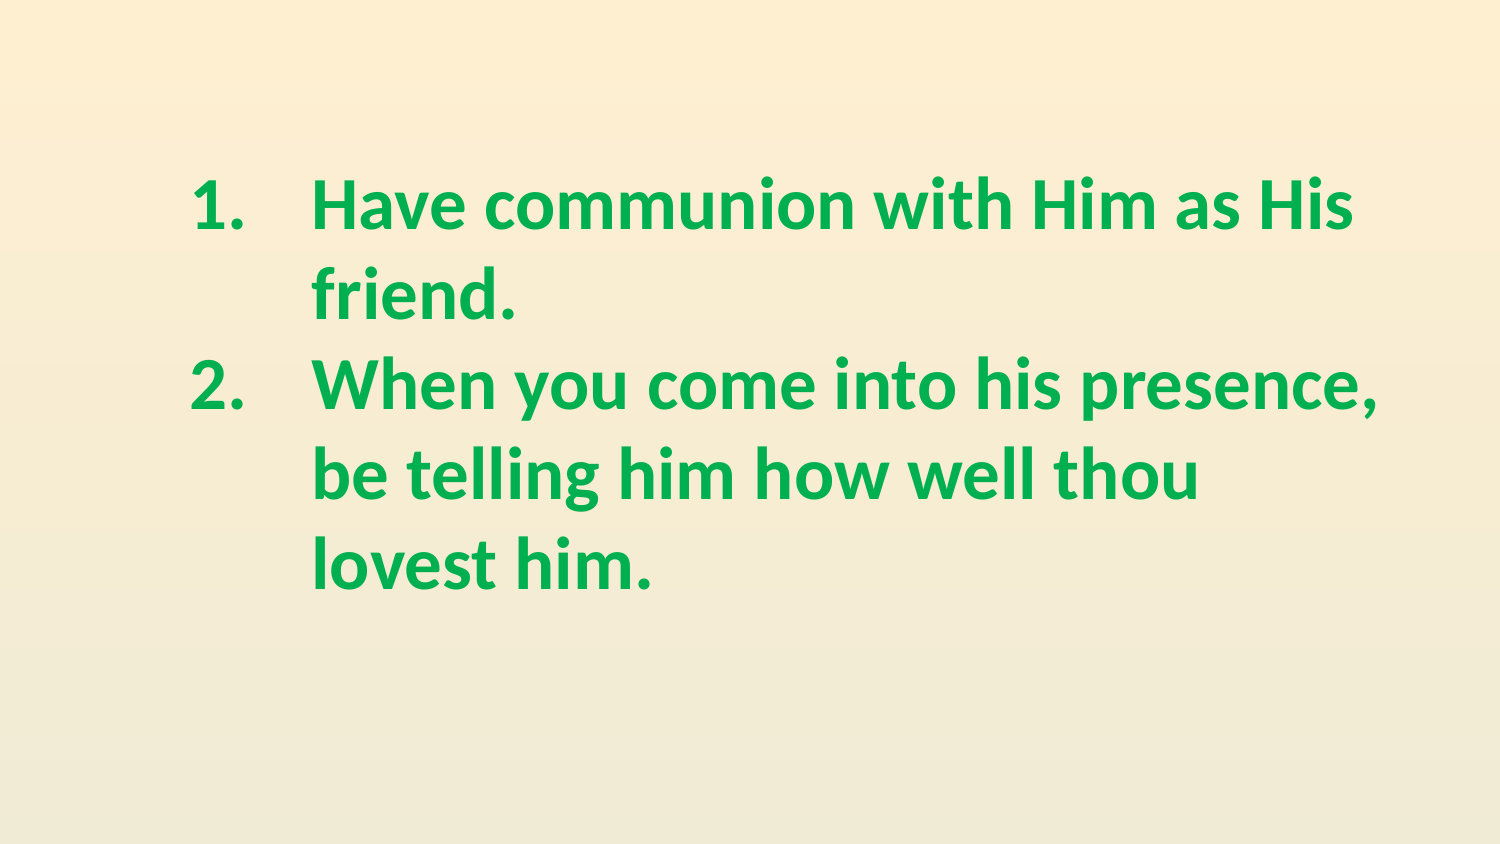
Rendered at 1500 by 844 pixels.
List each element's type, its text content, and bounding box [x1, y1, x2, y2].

text_box Have communion with Him as His friend. When you come into his presence, be telling him how well thou lovest him. [174, 146, 1400, 792]
